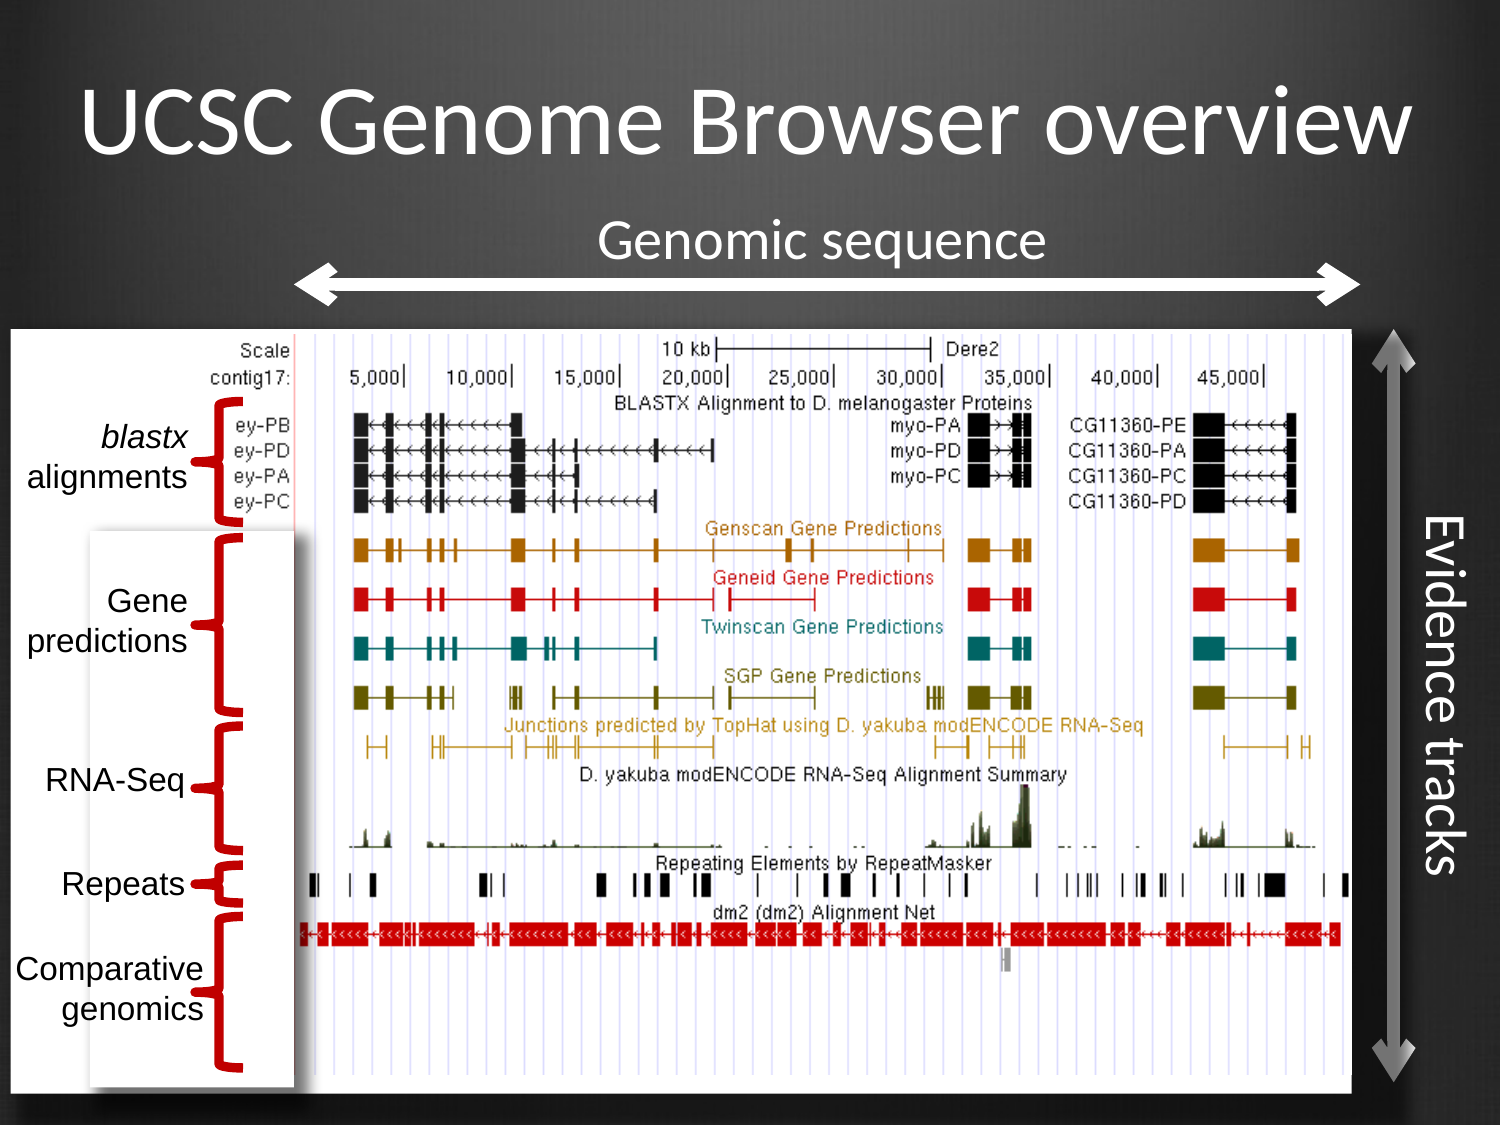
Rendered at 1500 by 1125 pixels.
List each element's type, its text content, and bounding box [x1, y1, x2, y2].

text_box Evidence tracks [1406, 308, 1492, 1083]
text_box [10, 329, 1352, 1094]
text_box Comparative genomics [0, 939, 6, 1035]
title UCSC Genome Browser overview [58, 0, 1436, 233]
text_box Genomic sequence [293, 193, 1352, 279]
